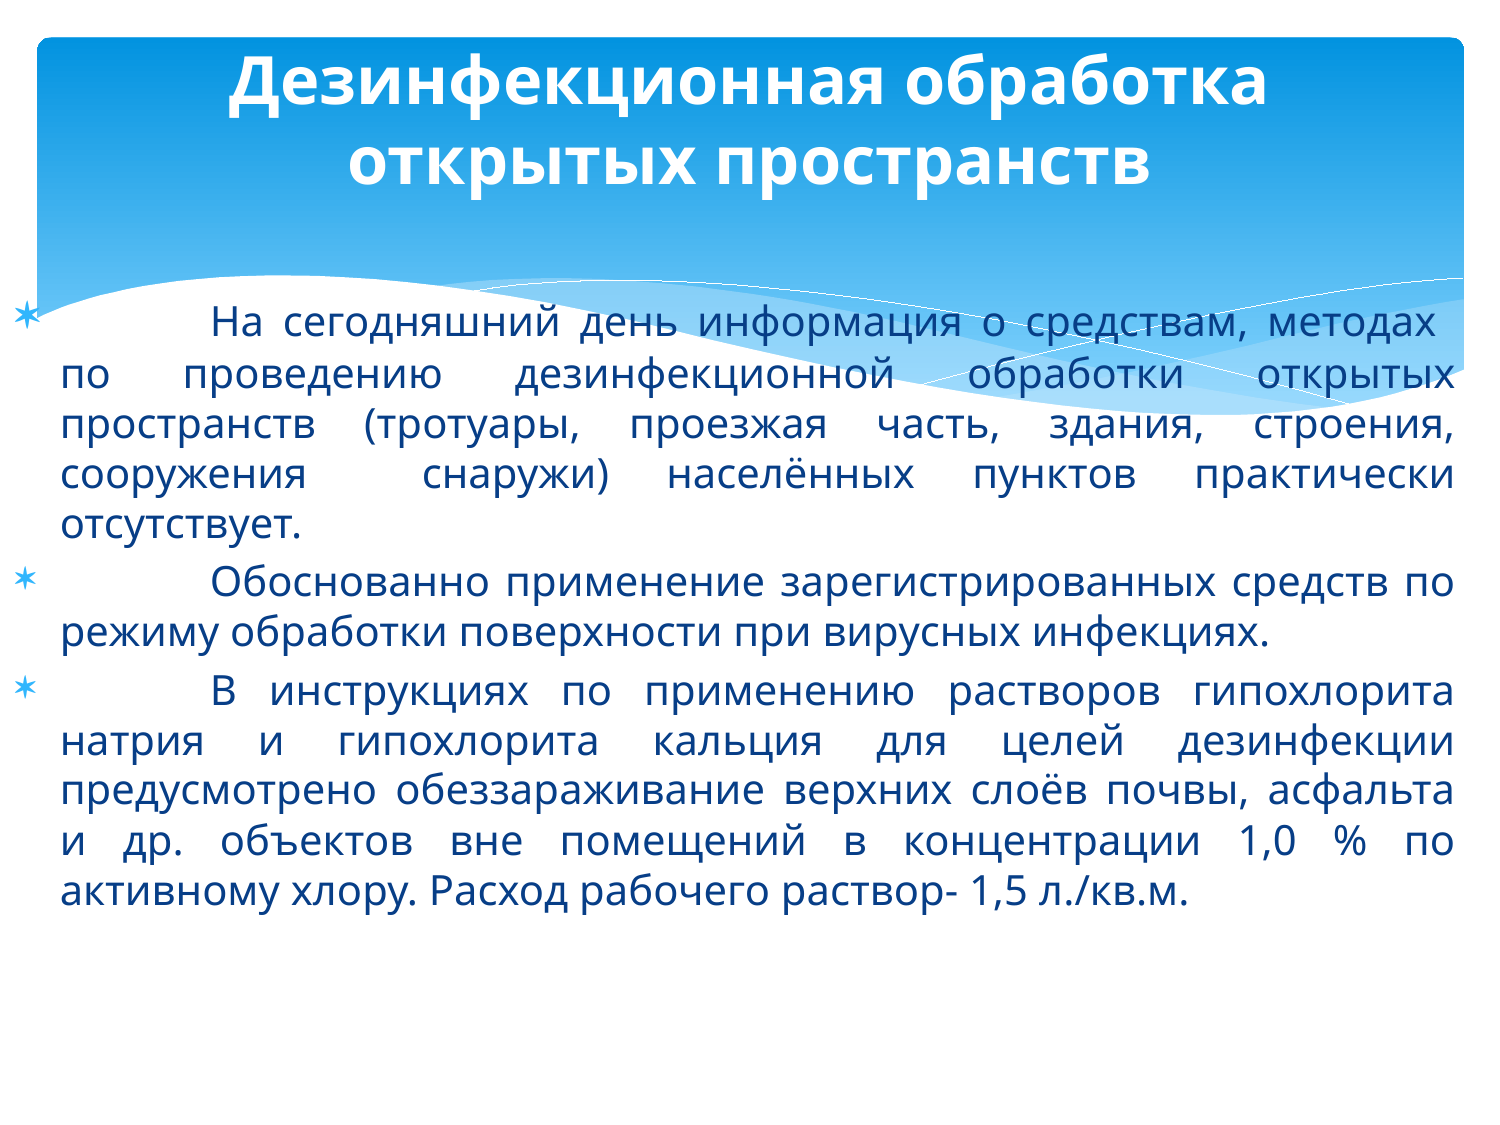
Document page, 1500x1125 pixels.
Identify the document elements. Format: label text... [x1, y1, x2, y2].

list На сегодняшний день информация о средствам, методах по проведению дезинфекционной обработки открытых пространств (тротуары, проезжая часть, здания, строения, сооружения снаружи) населённых пунктов практически отсутствует. Обоснованно применение зарегистрированных средств по режиму обработки поверхности при вирусных инфекциях. В инструкциях по применению растворов гипохлорита натрия и гипохлорита кальция для целей дезинфекции предусмотрено обеззараживание верхних слоёв почвы, асфальта и др. объектов вне помещений в концентрации 1,0 % по активному хлору. Расход рабочего раствор- 1,5 л./кв.м. [0, 278, 1471, 1125]
title Дезинфекционная обработка открытых пространств [75, 55, 1425, 261]
